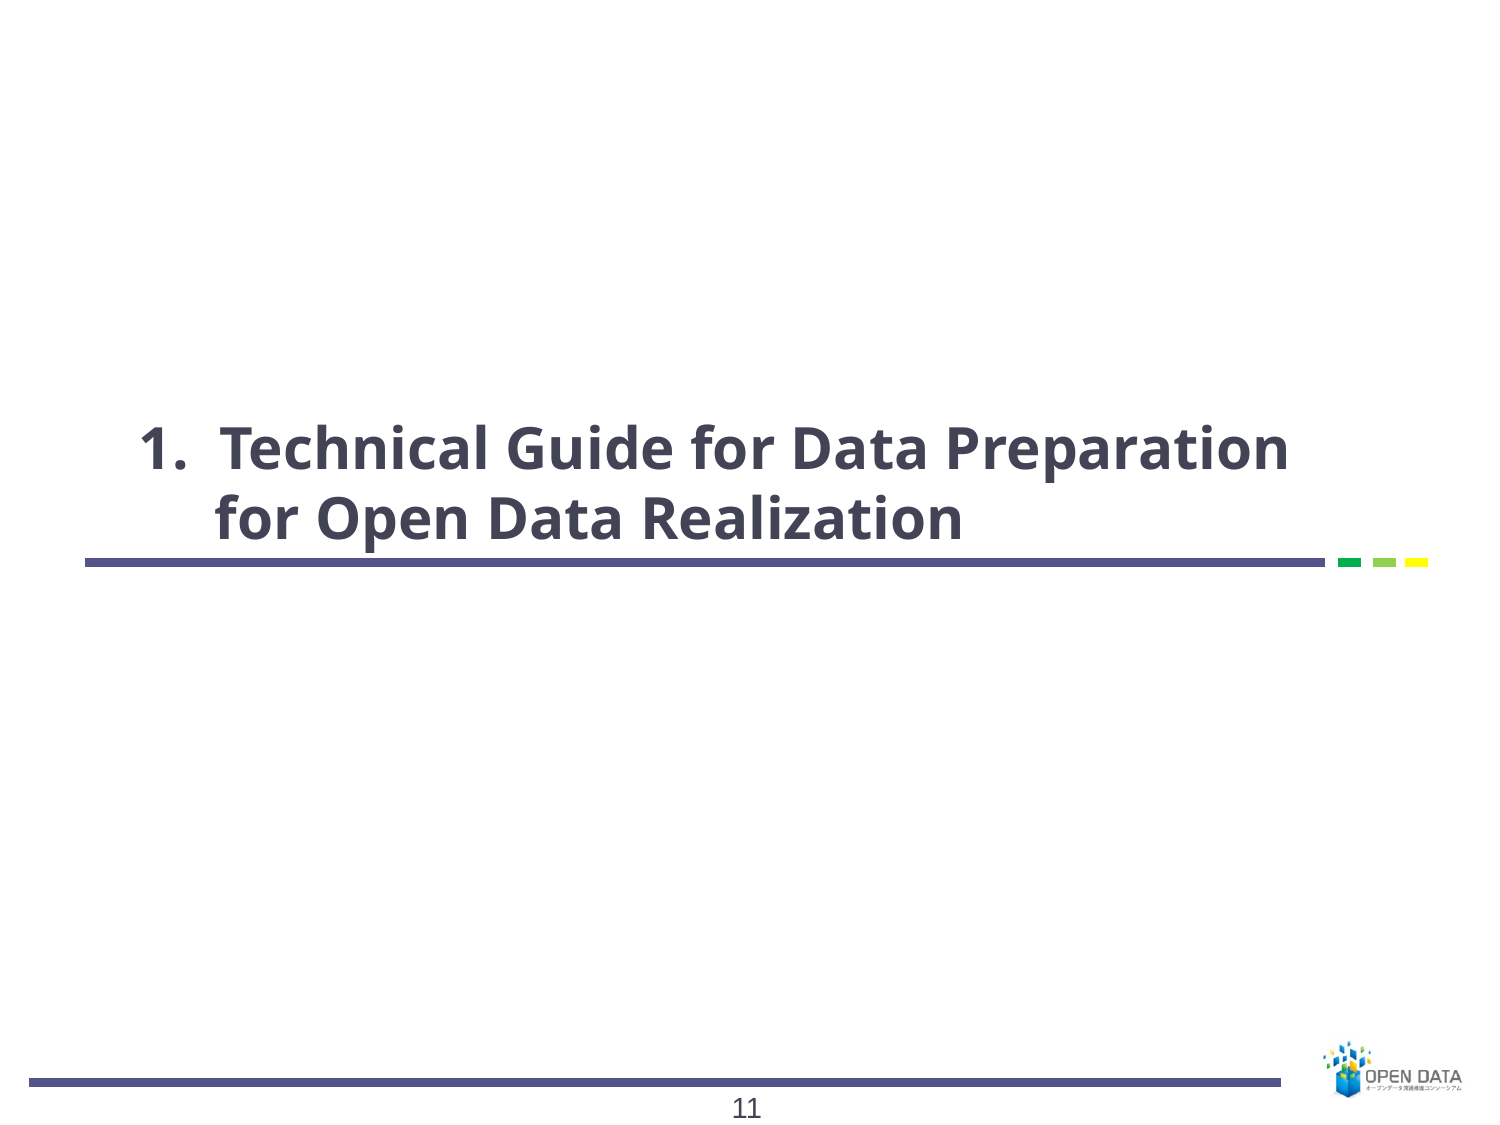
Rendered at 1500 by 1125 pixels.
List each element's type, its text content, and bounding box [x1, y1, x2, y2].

picture [1281, 1023, 1498, 1125]
slide_number 10 [684, 1081, 810, 1125]
title 1. Technical Guide for Data Preparation for Open Data Realization [123, 408, 1353, 559]
